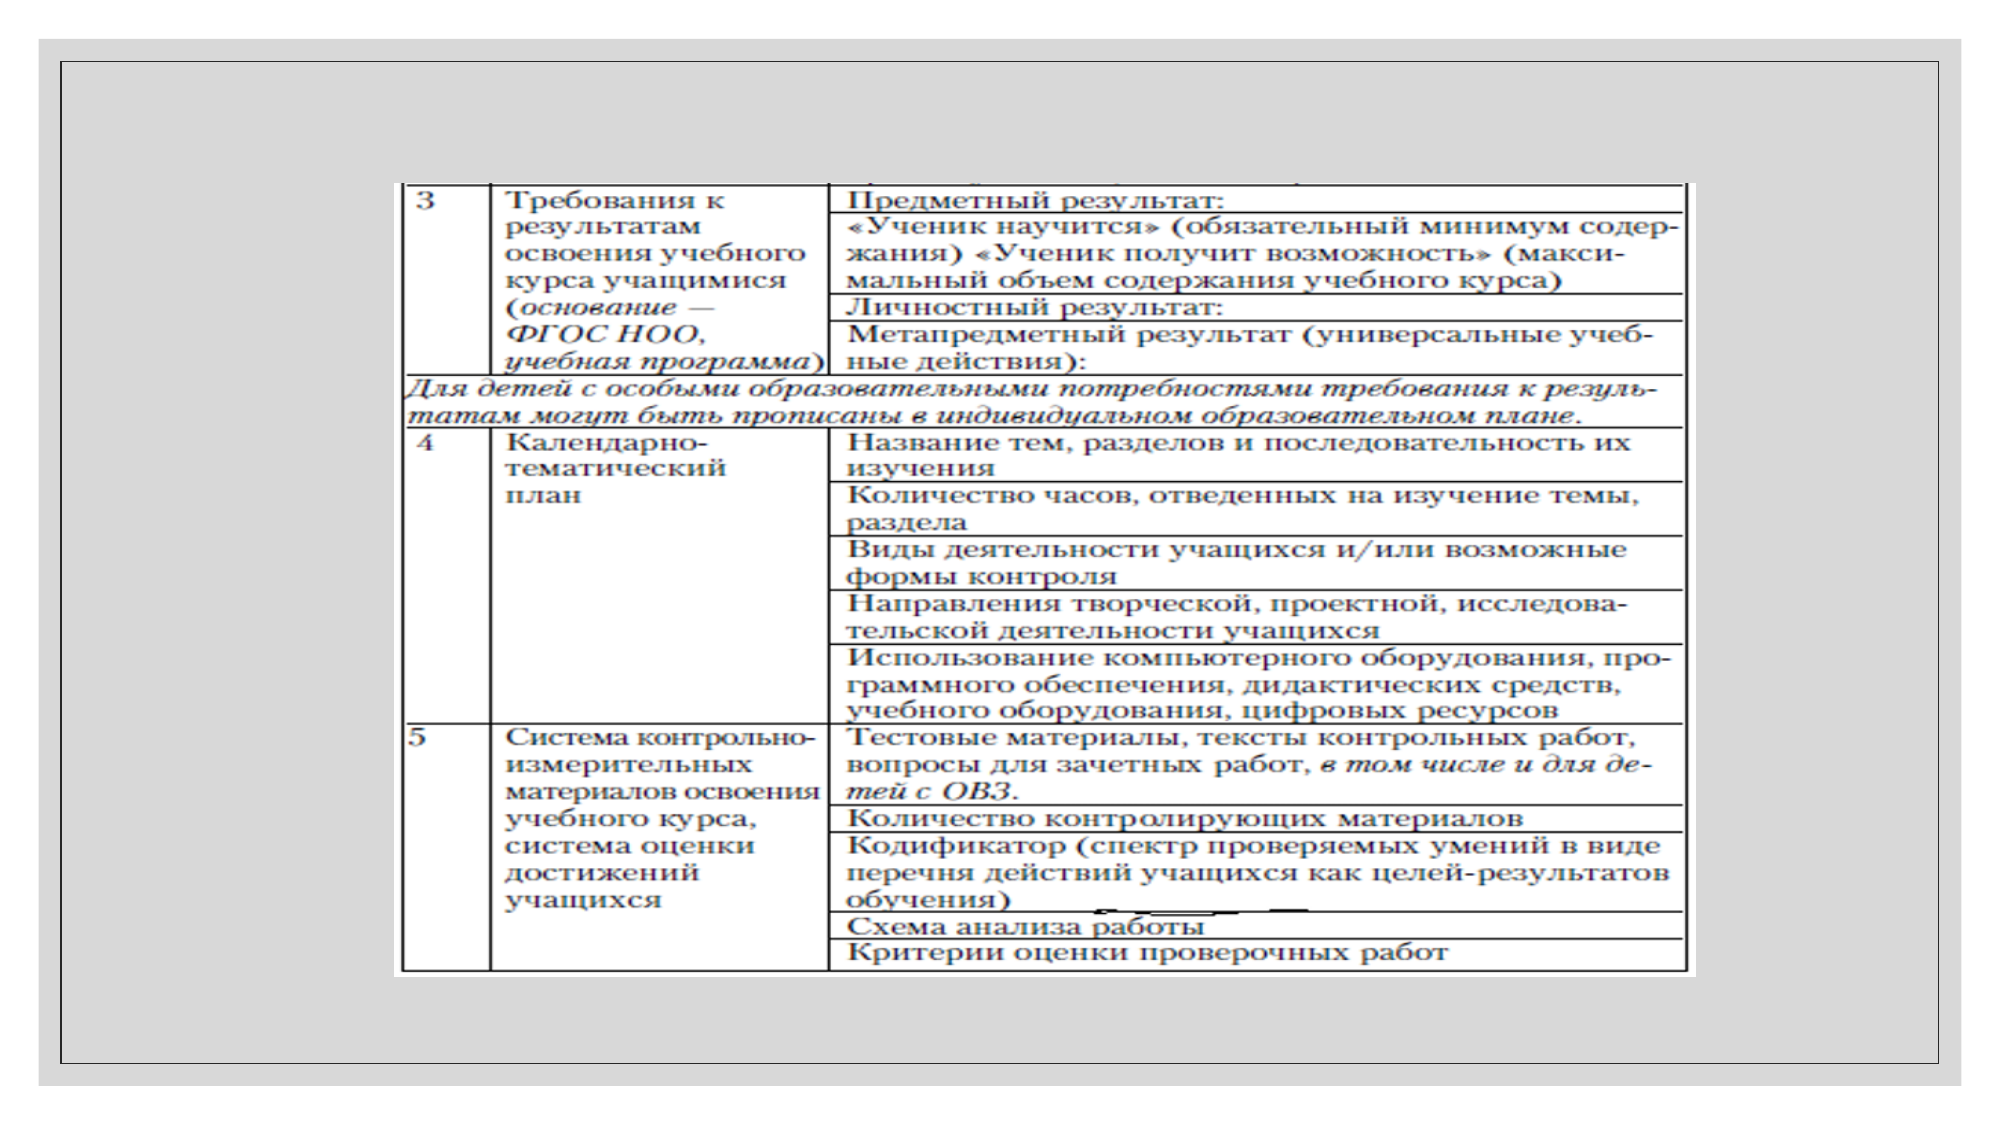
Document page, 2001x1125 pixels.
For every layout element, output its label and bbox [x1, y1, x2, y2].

list [394, 183, 1696, 977]
